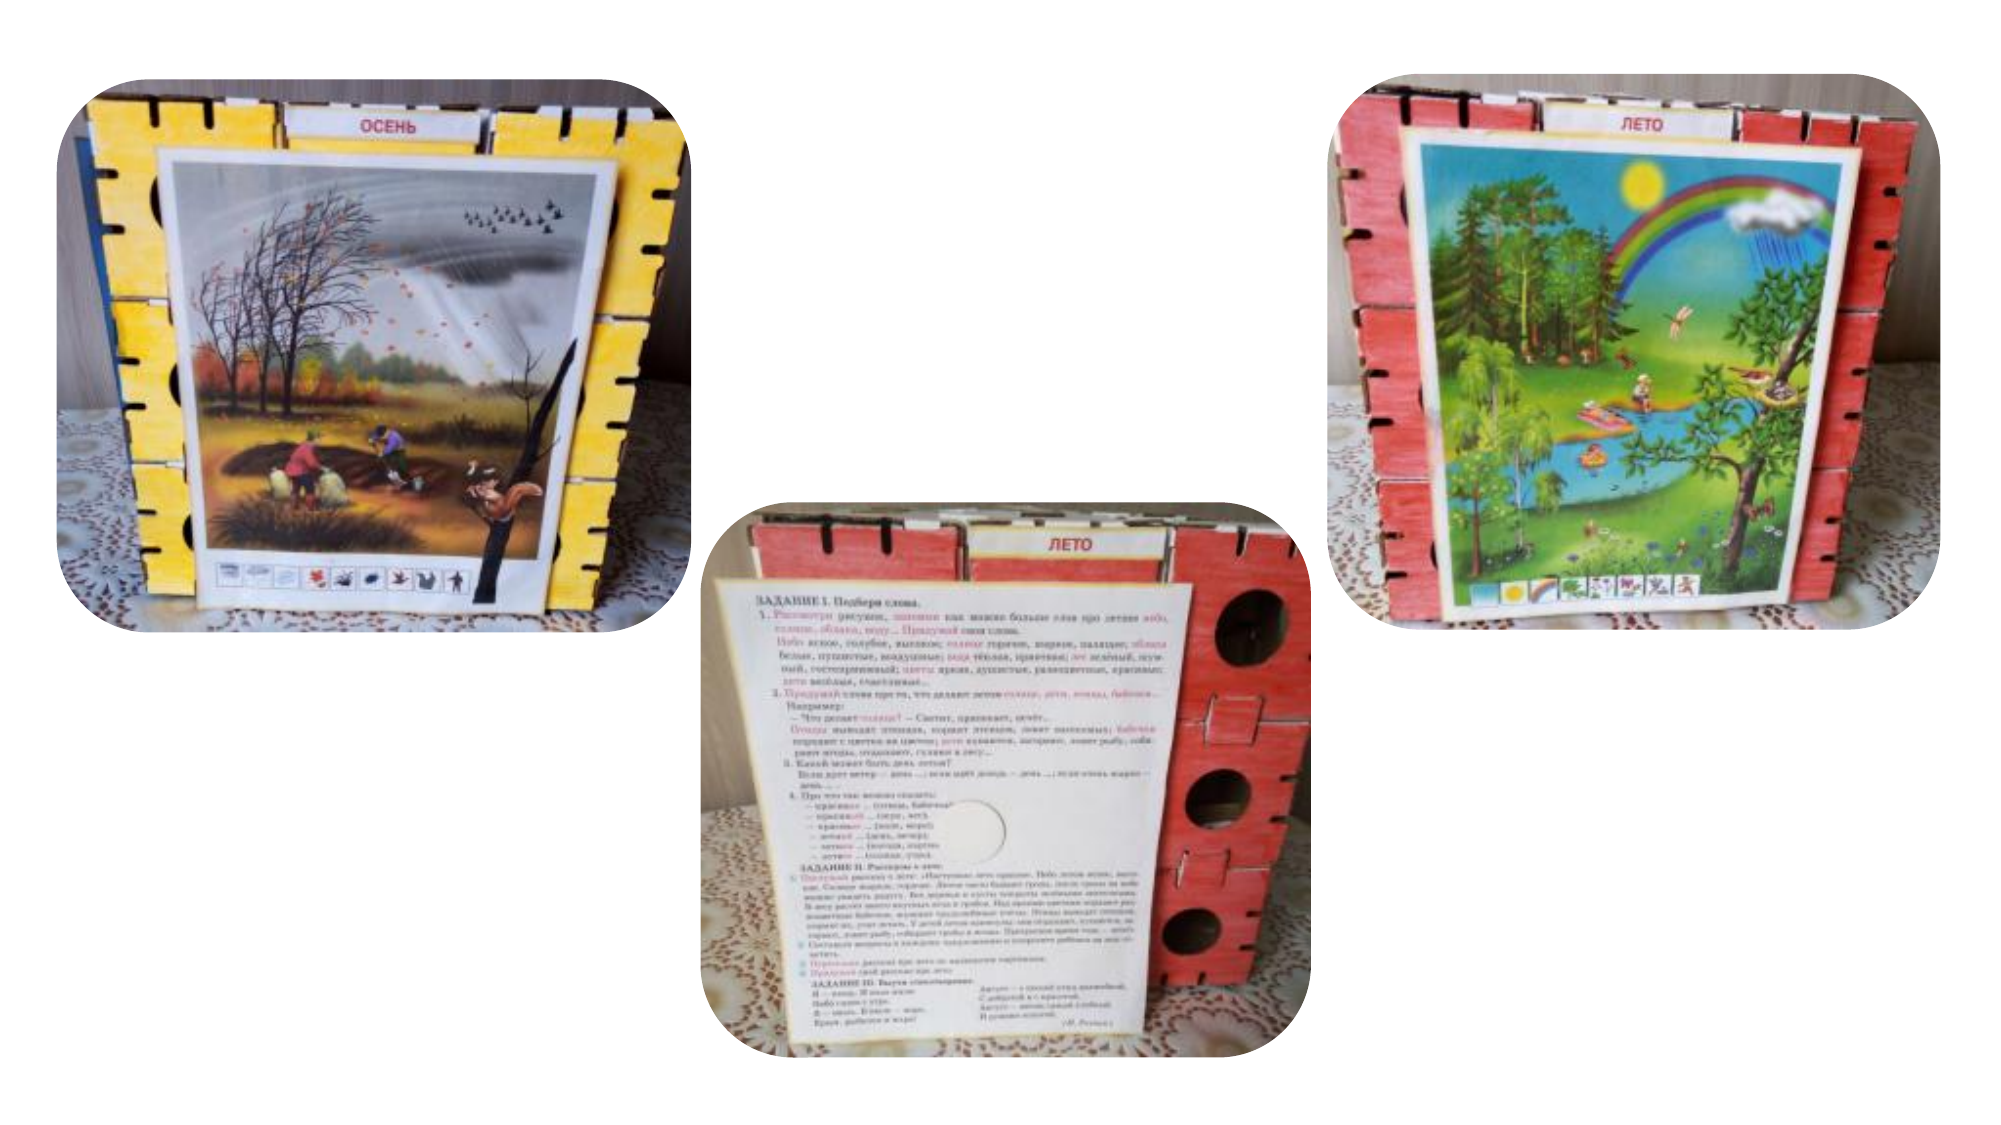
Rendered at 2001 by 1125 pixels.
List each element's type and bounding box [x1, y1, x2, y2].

picture [56, 79, 692, 633]
picture [700, 501, 1312, 1058]
picture [1327, 73, 1941, 630]
